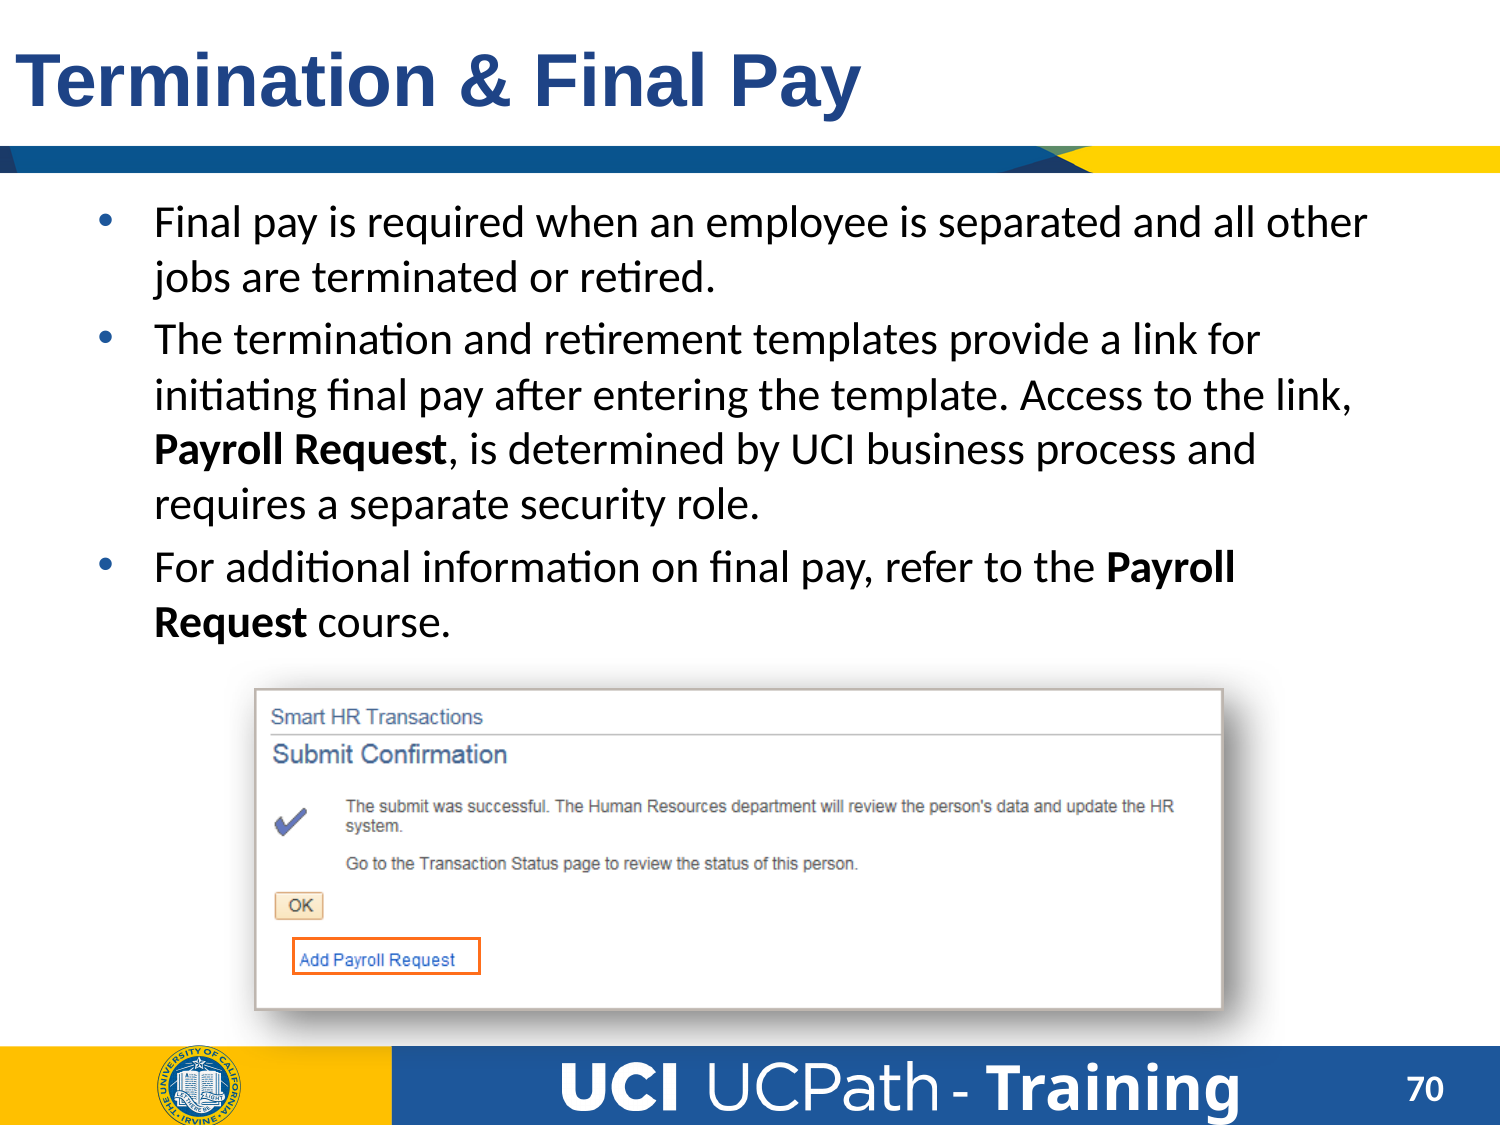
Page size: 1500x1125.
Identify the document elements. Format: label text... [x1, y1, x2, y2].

list Final pay is required when an employee is separated and all other jobs are terminated or retired. The termination and retirement templates provide a link for initiating final pay after entering the template. Access to the link, Payroll Request, is determined by UCI business process and requires a separate security role. For additional information on final pay, refer to the Payroll Request course. [64, 184, 1415, 972]
picture [157, 1045, 241, 1125]
picture [0, 120, 1500, 251]
picture [253, 687, 1225, 1011]
picture [562, 1061, 937, 1111]
title Termination & Final Pay [0, 6, 1350, 147]
